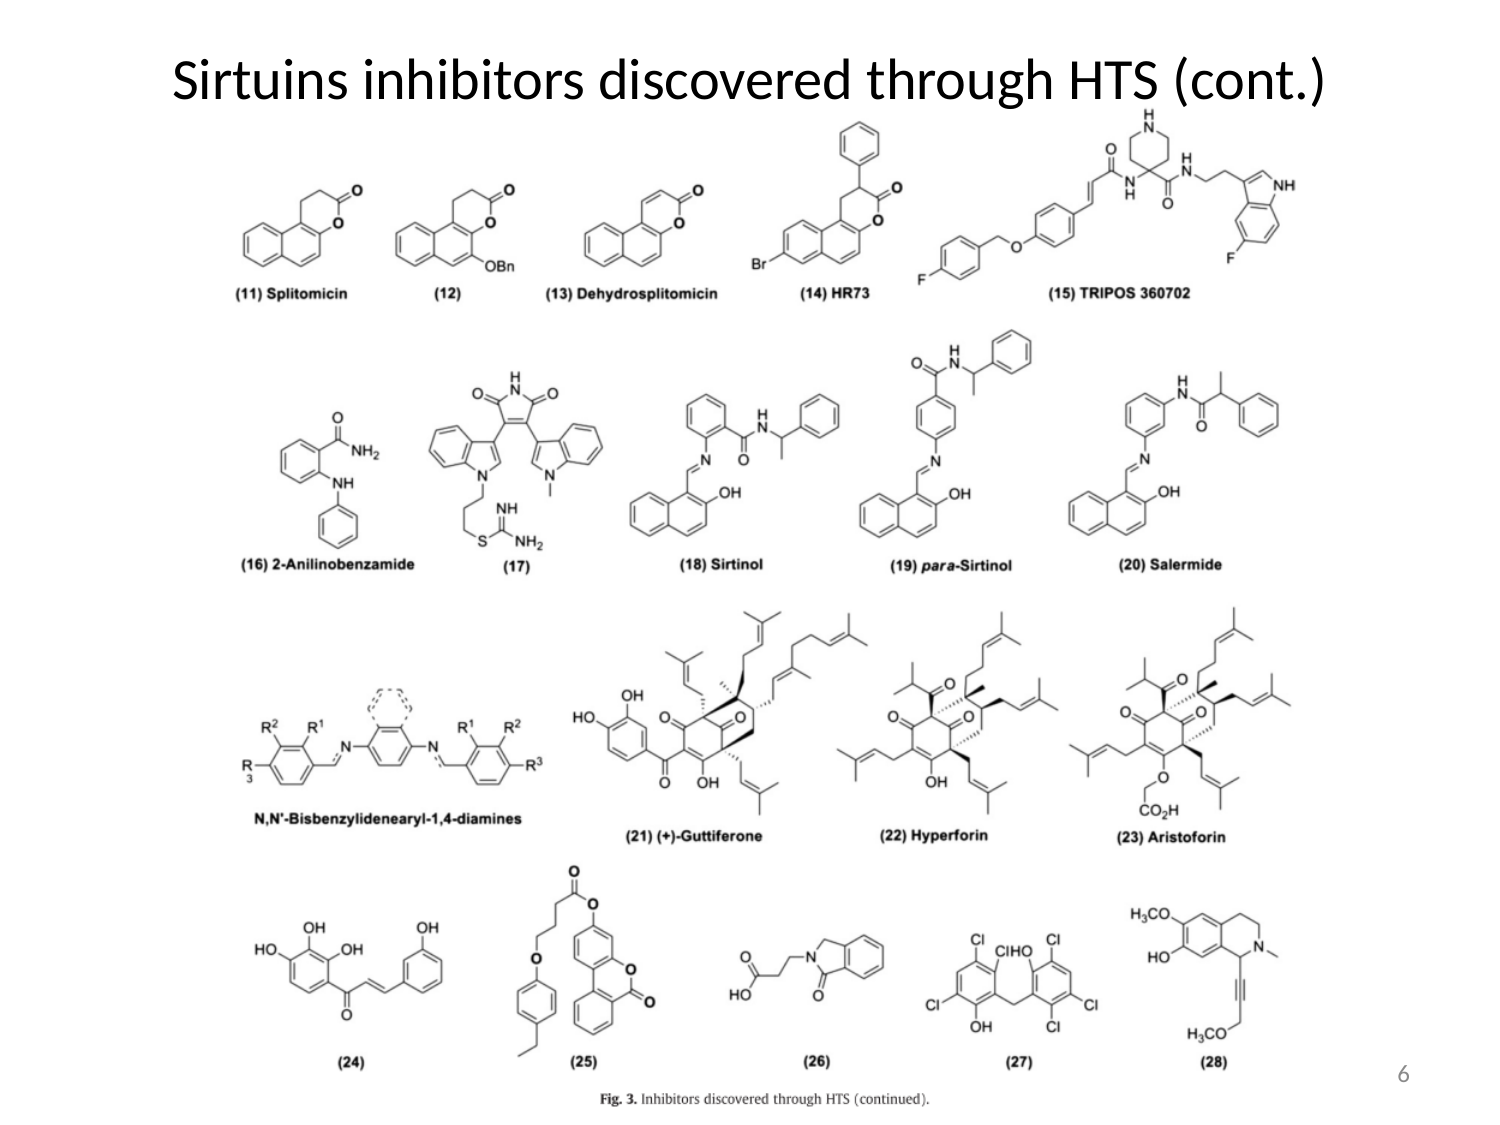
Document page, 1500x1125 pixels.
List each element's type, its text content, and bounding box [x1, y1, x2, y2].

title Sirtuins inhibitors discovered through HTS (cont.) [75, 29, 1425, 124]
picture [173, 95, 1346, 1121]
slide_number 6 [1349, 1042, 1425, 1103]
